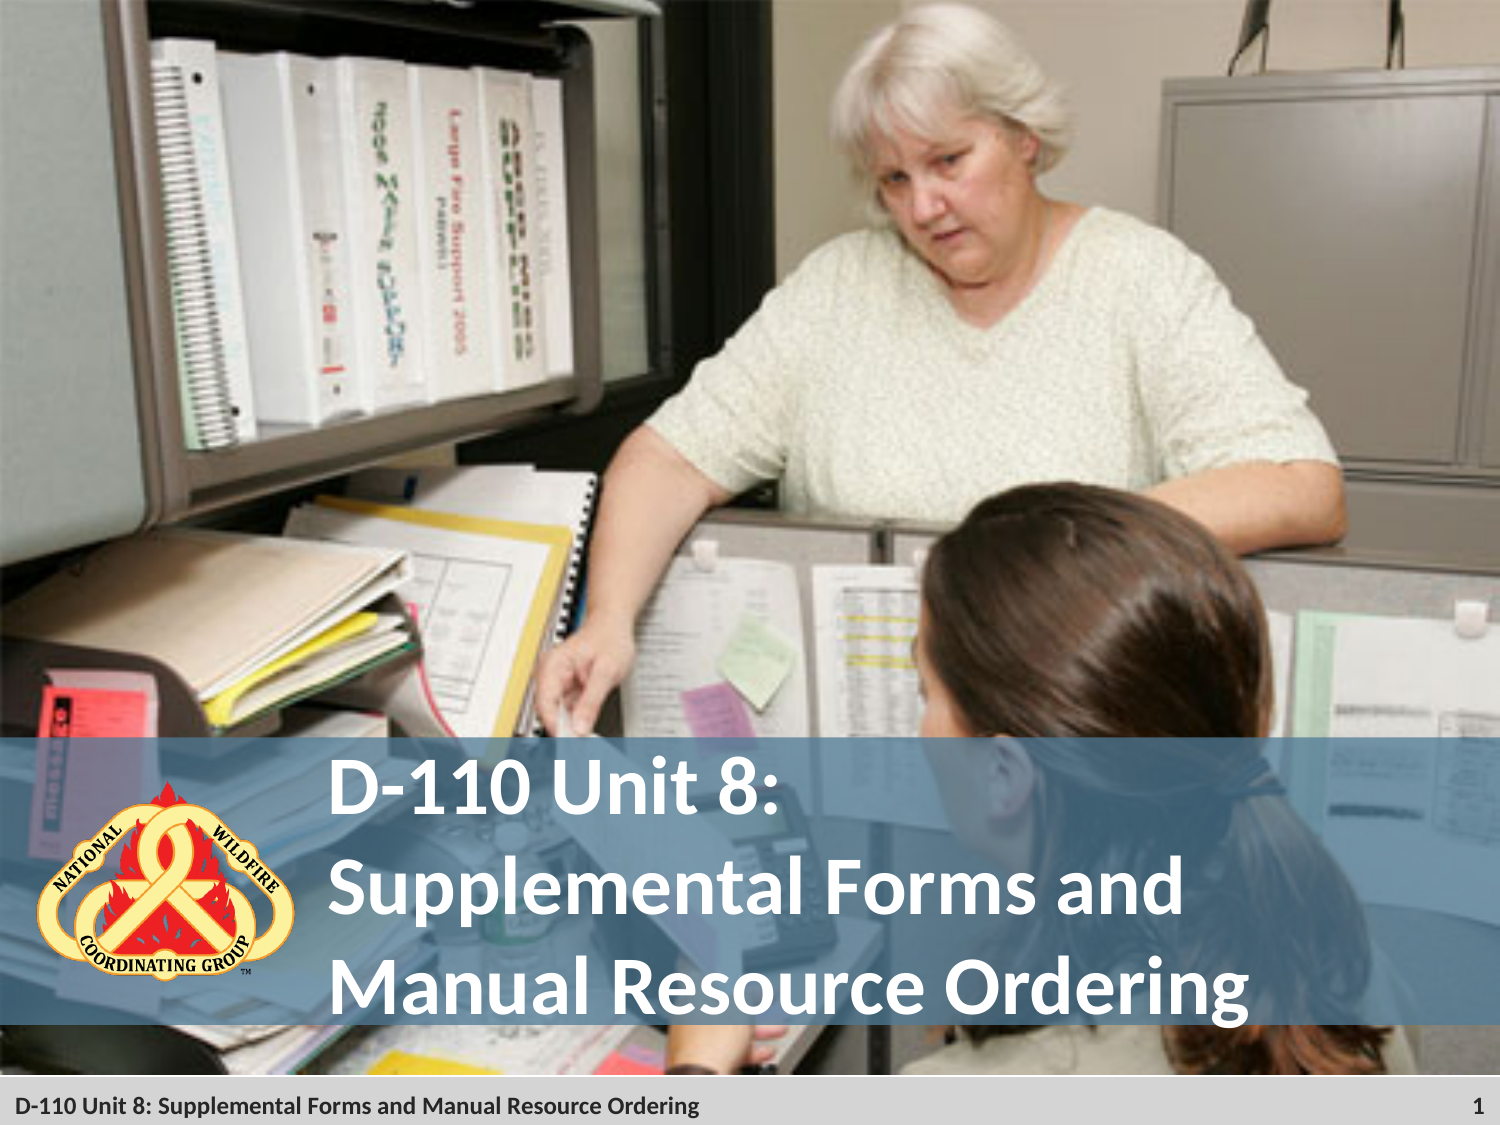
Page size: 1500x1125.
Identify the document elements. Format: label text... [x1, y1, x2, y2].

picture [0, 0, 1500, 737]
picture [0, 1025, 1500, 1075]
title D-110 Unit 8: Supplemental Forms and Manual Resource Ordering [312, 737, 1475, 1025]
picture [23, 767, 309, 993]
